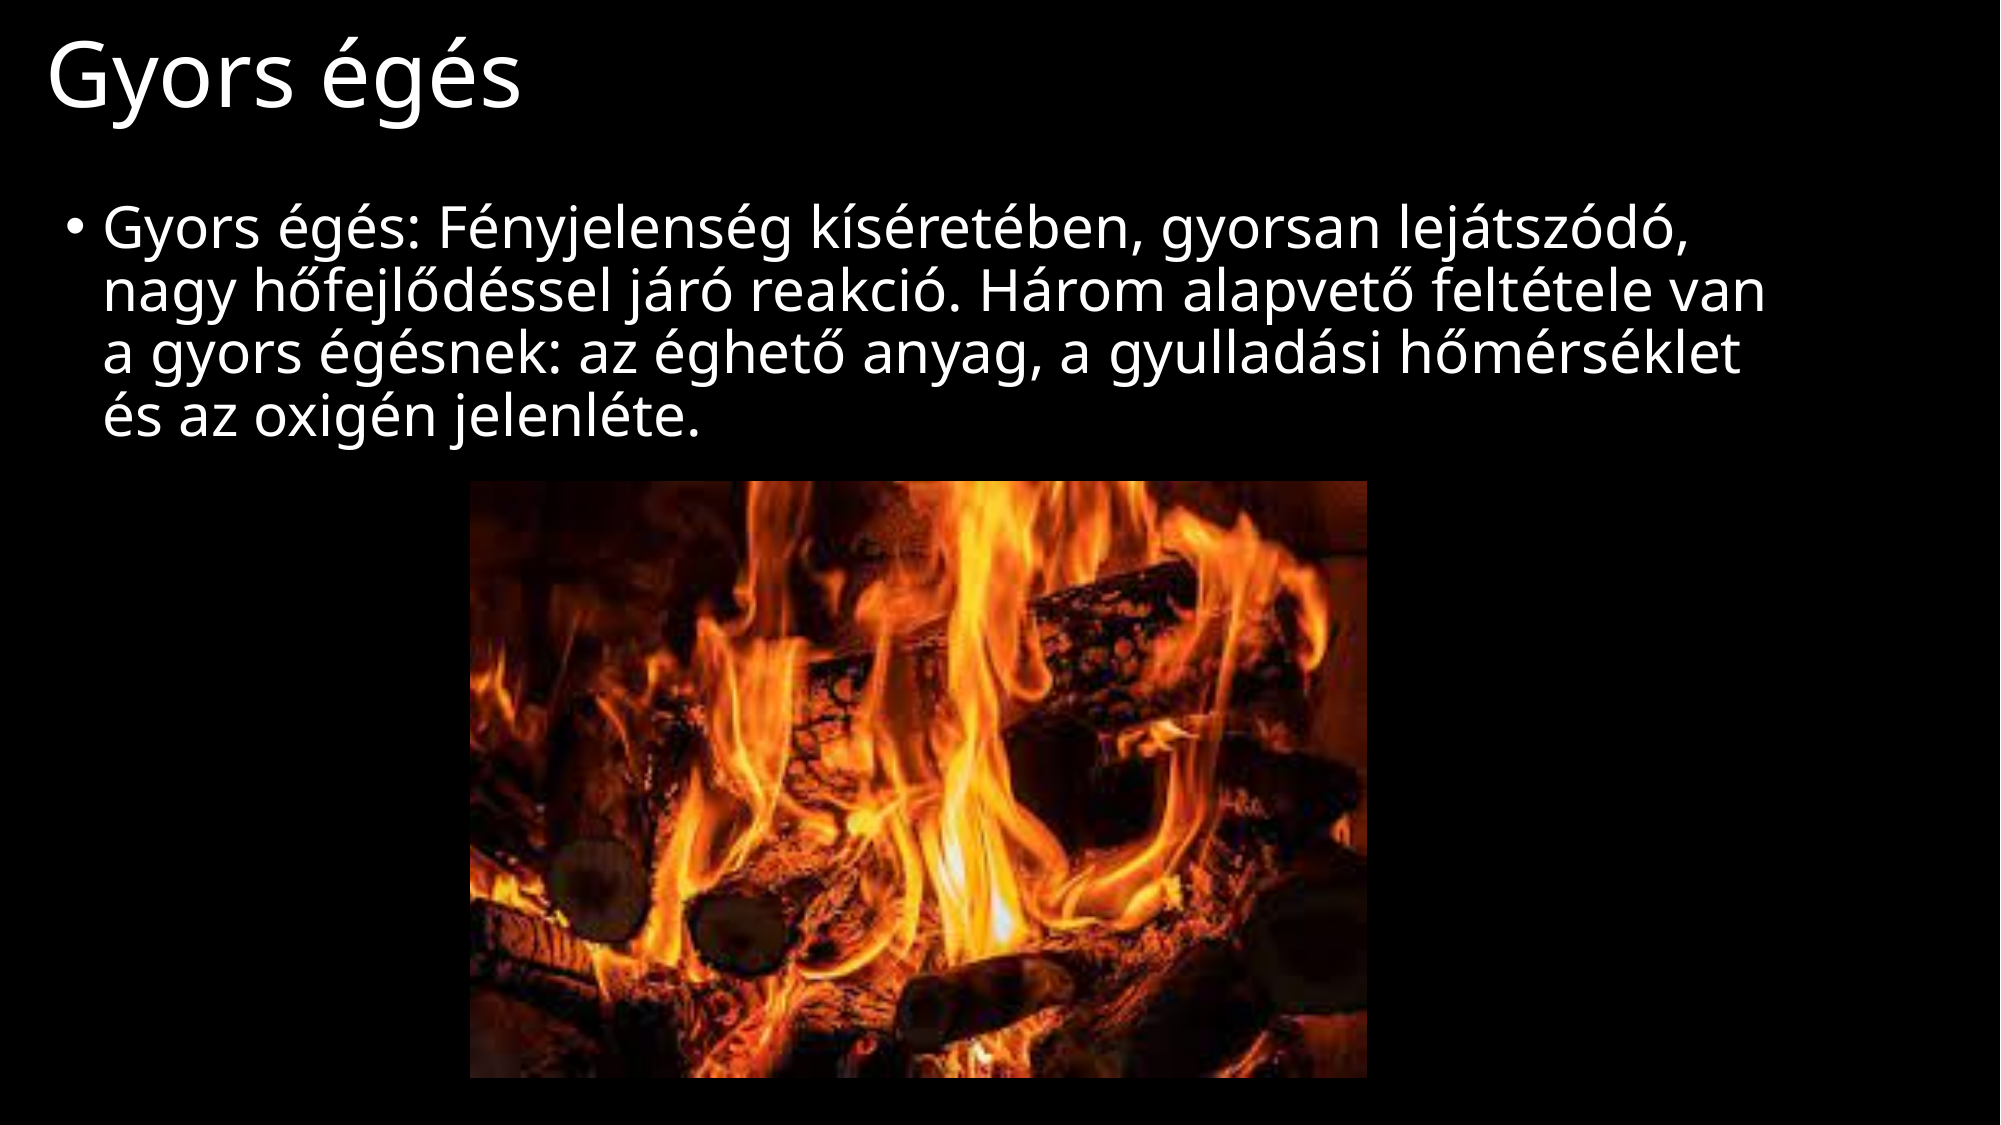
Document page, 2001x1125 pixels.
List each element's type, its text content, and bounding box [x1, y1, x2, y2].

list Gyors égés: Fényjelenség kíséretében, gyorsan lejátszódó, nagy hőfejlődéssel járó reakció. Három alapvető feltétele van a gyors égésnek: az éghető anyag, a gyulladási hőmérséklet és az oxigén jelenléte. [50, 190, 1800, 691]
title Gyors égés [30, 21, 1531, 229]
picture [470, 481, 1367, 1078]
